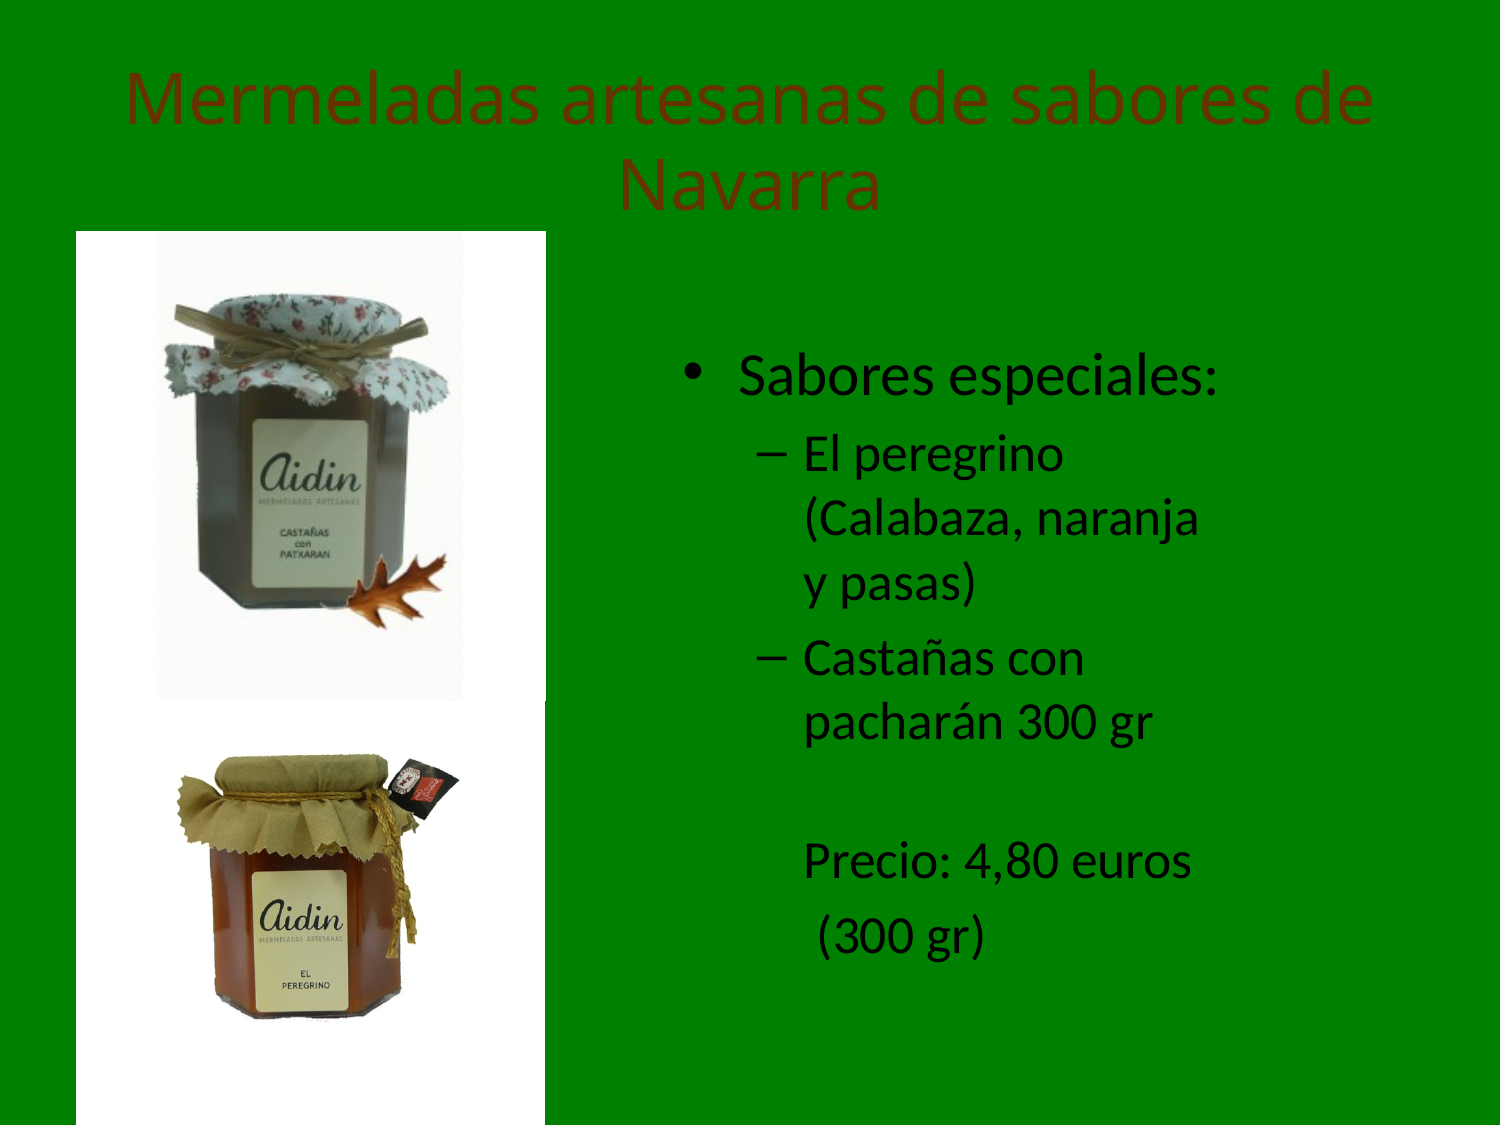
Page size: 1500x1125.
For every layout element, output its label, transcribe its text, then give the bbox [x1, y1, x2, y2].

title Mermeladas artesanas de sabores de Navarra [75, 45, 1425, 233]
list Sabores especiales: El peregrino (Calabaza, naranja y pasas) Castañas con pacharán 300 gr Precio: 4,80 euros (300 gr) [667, 326, 1236, 1041]
picture [76, 231, 546, 1125]
